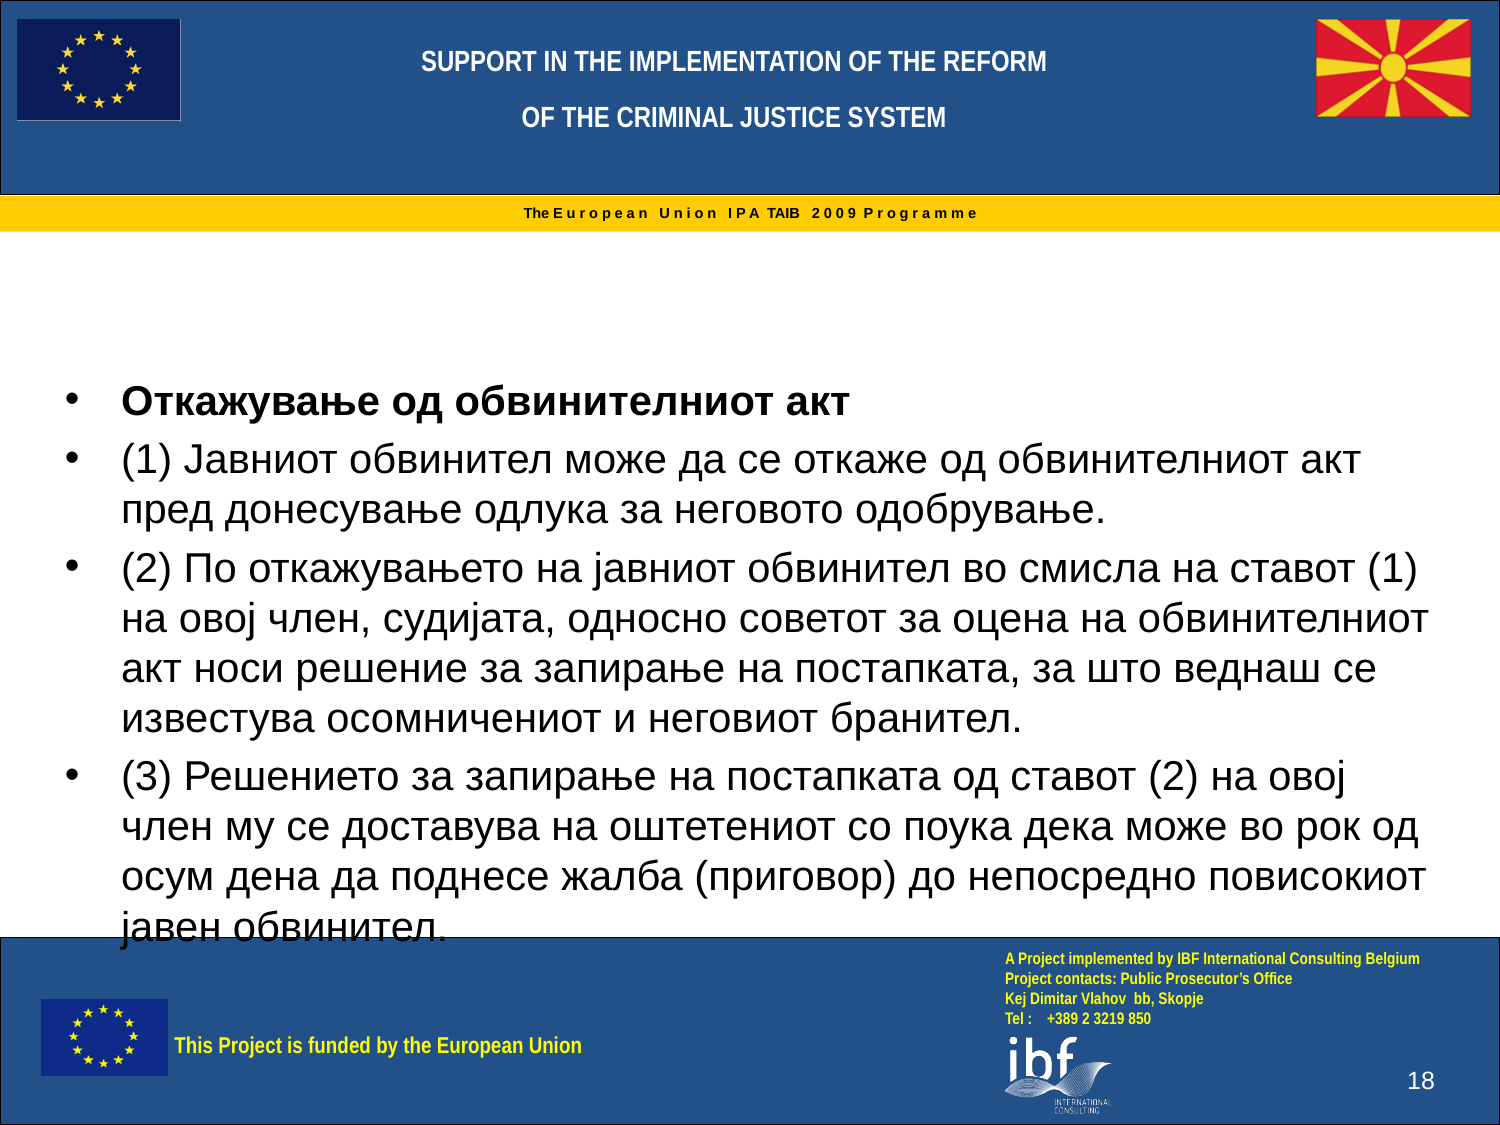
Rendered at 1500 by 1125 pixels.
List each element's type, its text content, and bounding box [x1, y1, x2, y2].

picture [41, 999, 168, 1076]
picture [998, 1023, 1117, 1125]
picture [17, 19, 181, 121]
list Откажување од обвинителниот акт (1) Јавниот обвинител може да се откаже од обвинителниот акт пред донесување одлука за неговото одобрување. (2) По откажувањето на јавниот обвинител во смисла на ставот (1) на овој член, судијата, односно советот за оцена на обвинителниот акт носи решение за запирање на постапката, за што веднаш се известува осомничениот и неговиот бранител. (3) Решението за запирање на постапката од ставот (2) на овој член му се доставува на оштетениот со поука дека може во рок од осум дена да поднесе жалба (приговор) до непосредно повисокиот јавен обвинител. [64, 373, 1436, 965]
picture [1316, 19, 1471, 117]
slide_number 18 [1128, 1034, 1436, 1125]
